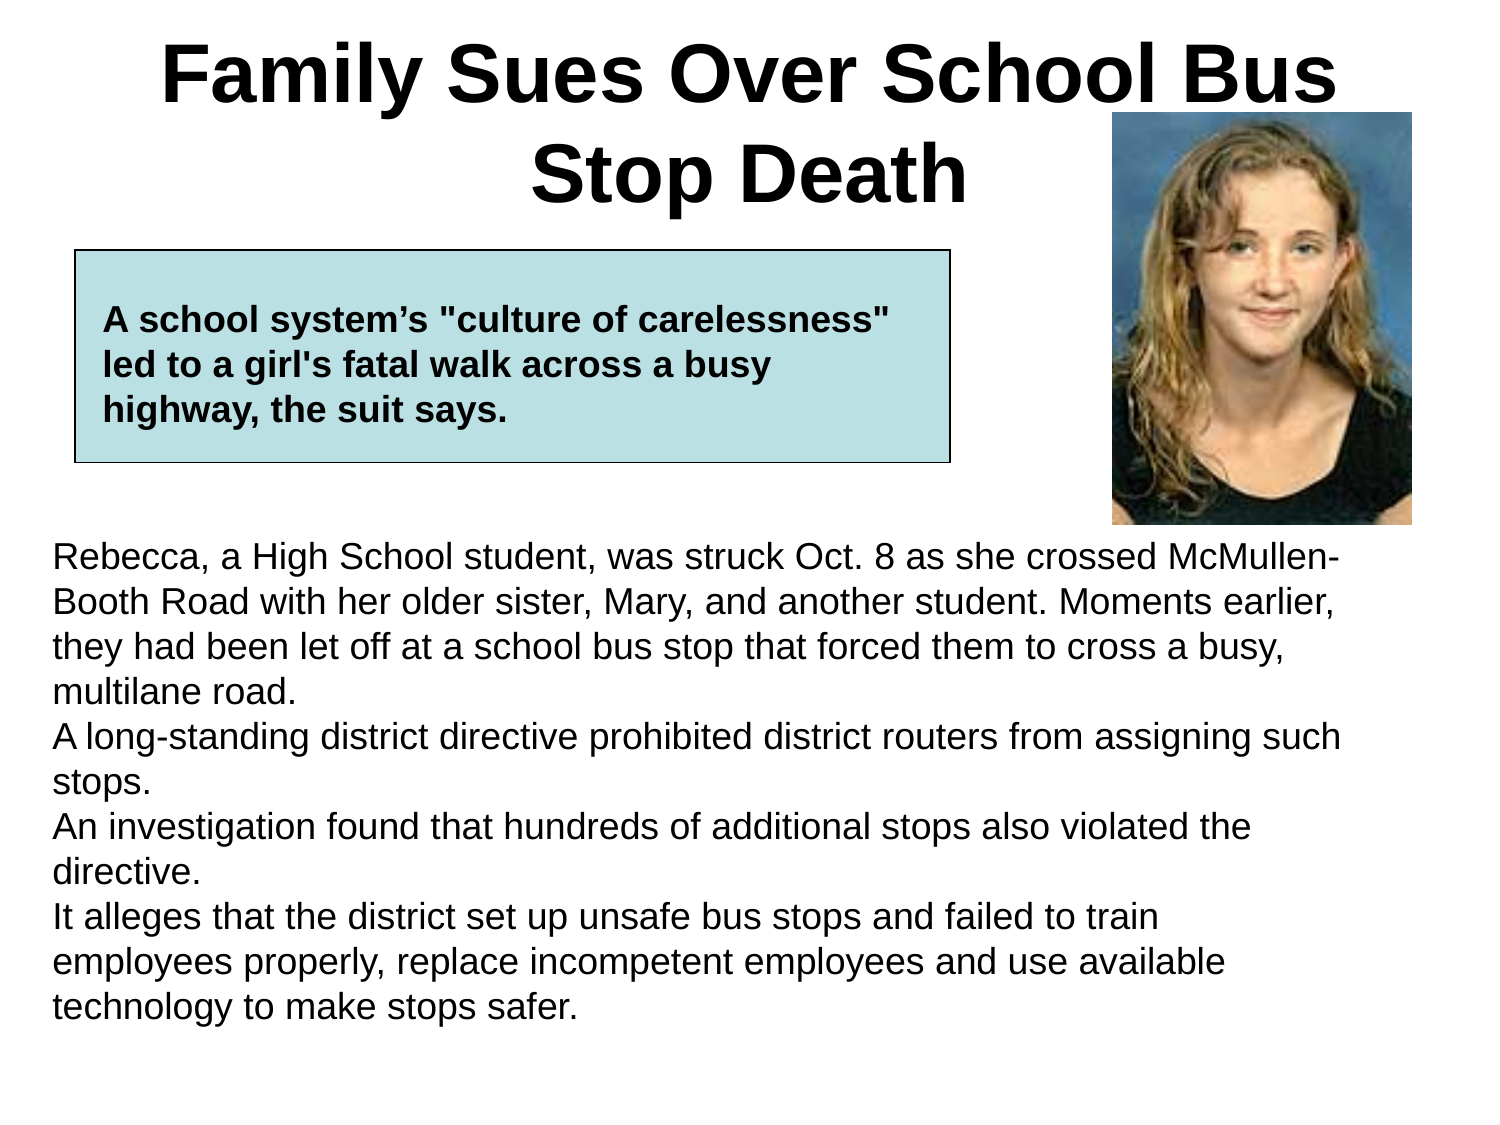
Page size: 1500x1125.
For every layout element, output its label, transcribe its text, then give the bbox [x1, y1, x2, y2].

title Family Sues Over School Bus Stop Death [75, 75, 1425, 263]
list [1112, 112, 1412, 526]
text_box A school system’s "culture of carelessness" led to a girl's fatal walk across a busy highway, the suit says. [87, 287, 925, 438]
text_box [75, 249, 950, 463]
text_box Rebecca, a High School student, was struck Oct. 8 as she crossed McMullen-Booth Road with her older sister, Mary, and another student. Moments earlier, they had been let off at a school bus stop that forced them to cross a busy, multilane road. A long-standing district directive prohibited district routers from assigning such stops. An investigation found that hundreds of additional stops also violated the directive. It alleges that the district set up unsafe bus stops and failed to train employees properly, replace incompetent employees and use available technology to make stops safer. [37, 524, 1363, 1035]
